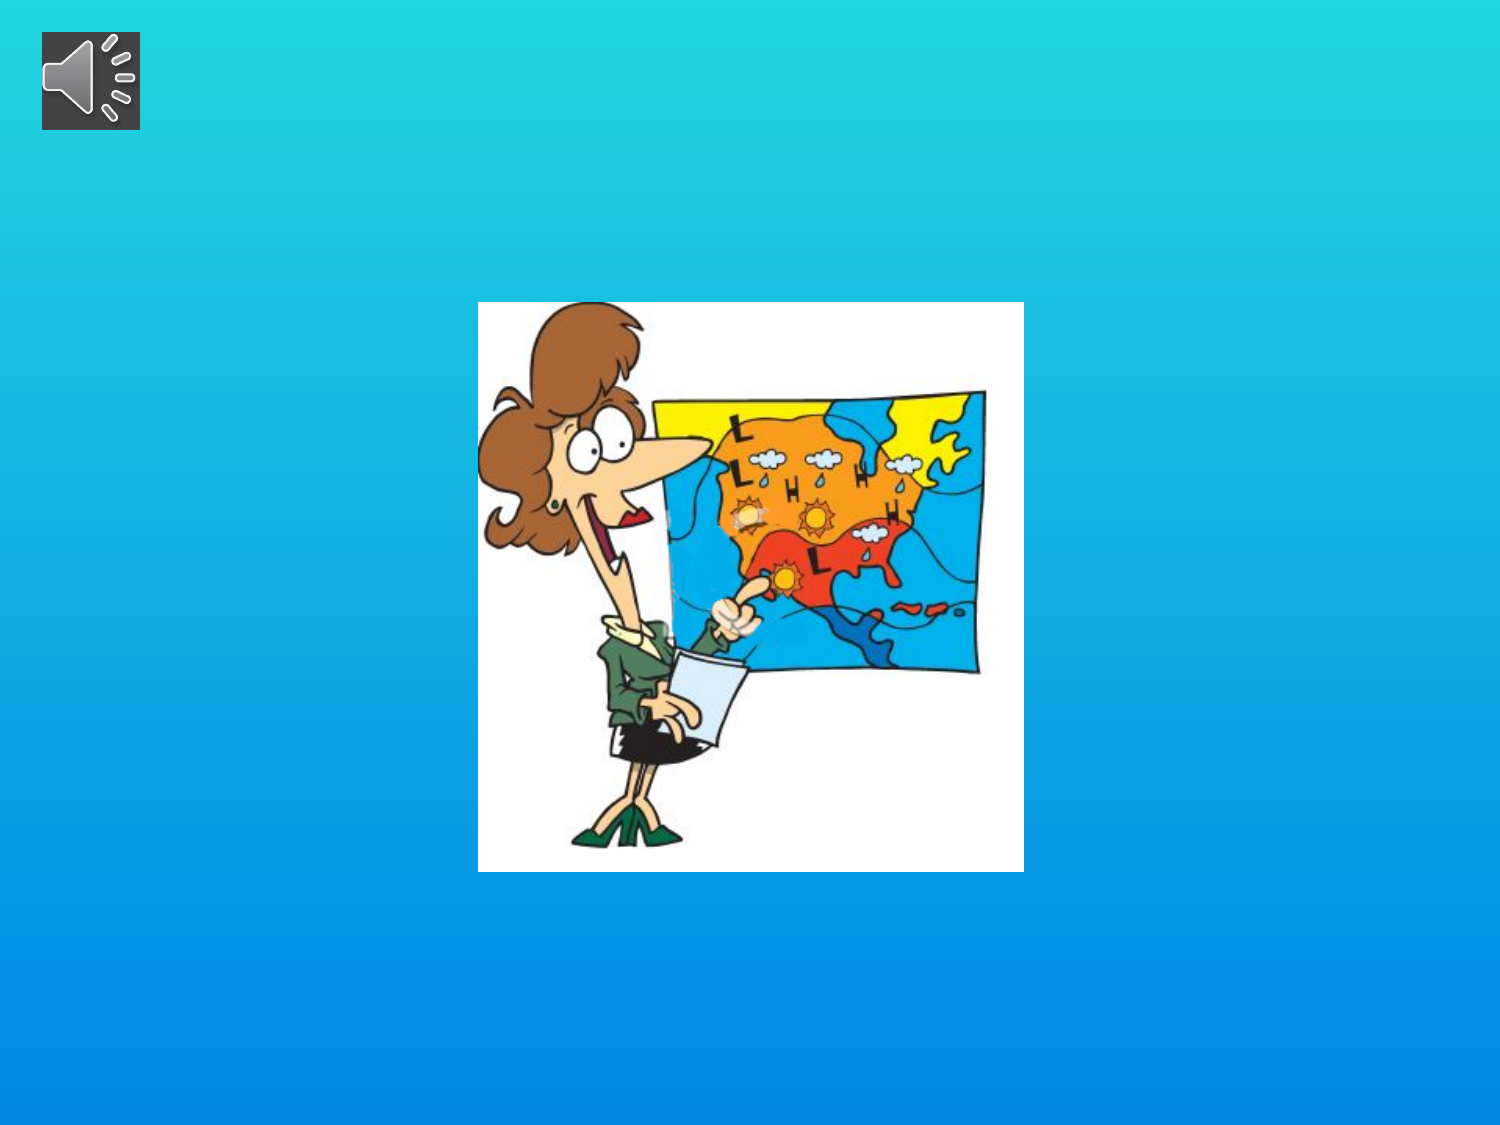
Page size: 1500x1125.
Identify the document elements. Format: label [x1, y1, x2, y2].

picture [41, 30, 142, 132]
picture [0, 302, 1500, 871]
